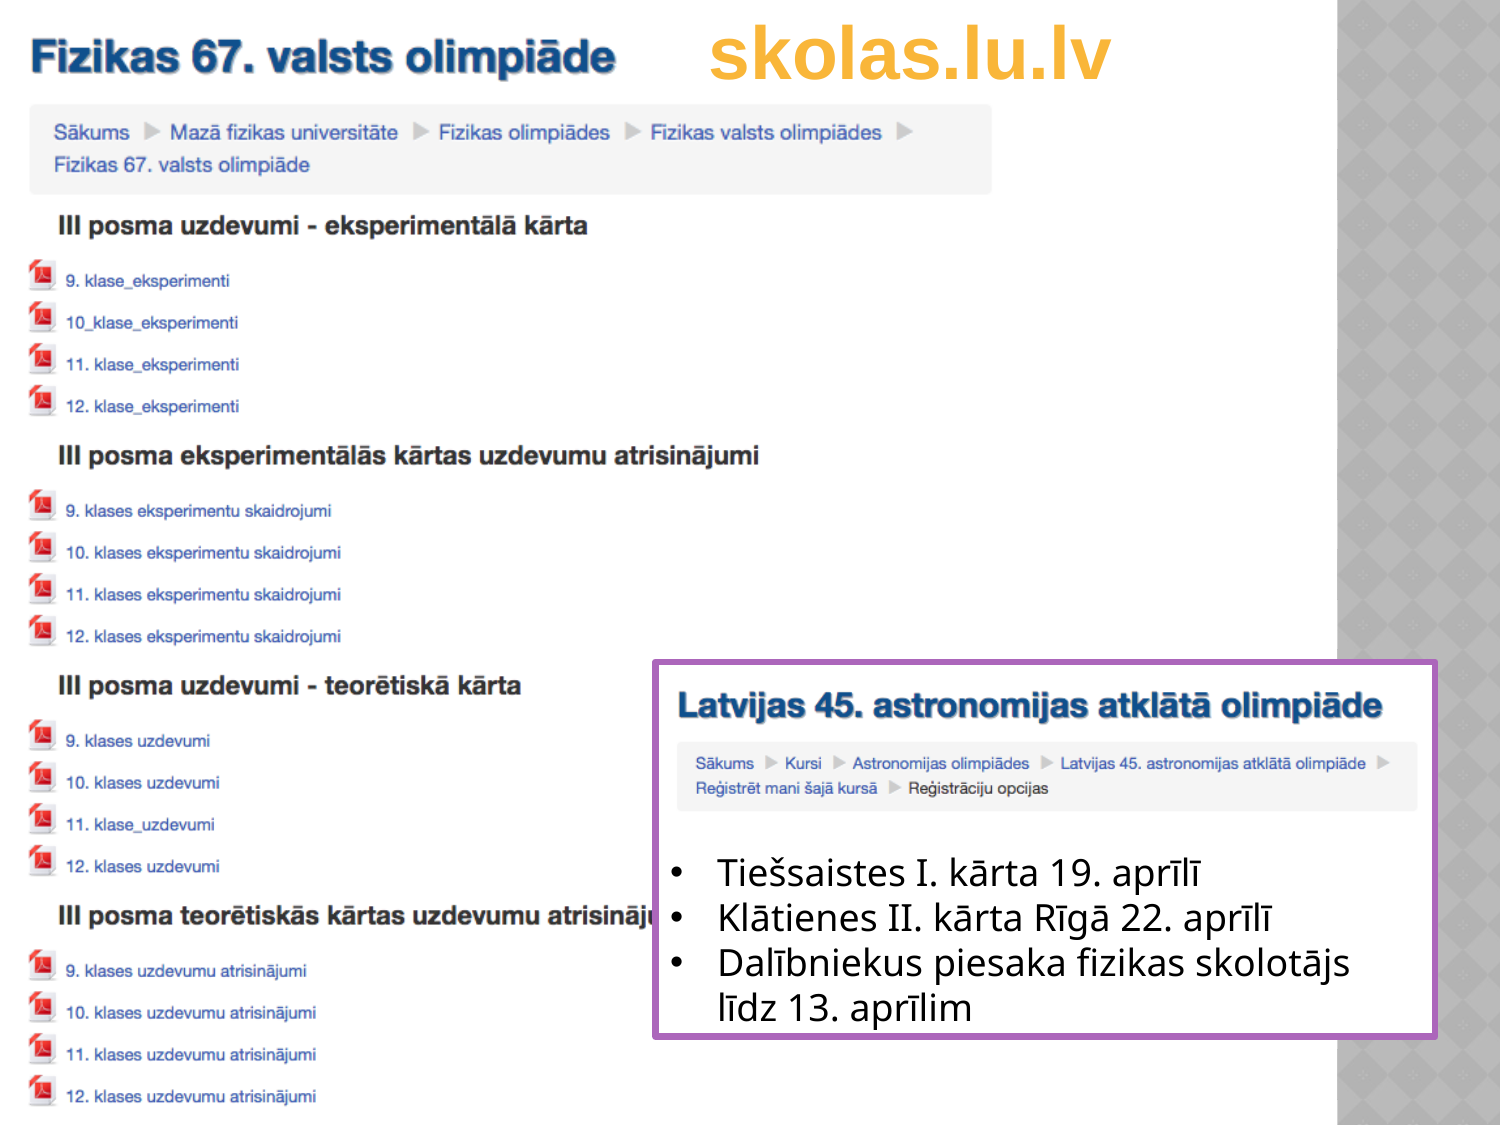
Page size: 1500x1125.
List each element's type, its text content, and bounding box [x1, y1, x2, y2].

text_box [655, 661, 1436, 1041]
picture [0, 202, 810, 1125]
text_box skolas.lu.lv [693, 0, 1128, 102]
picture [17, 18, 1005, 204]
